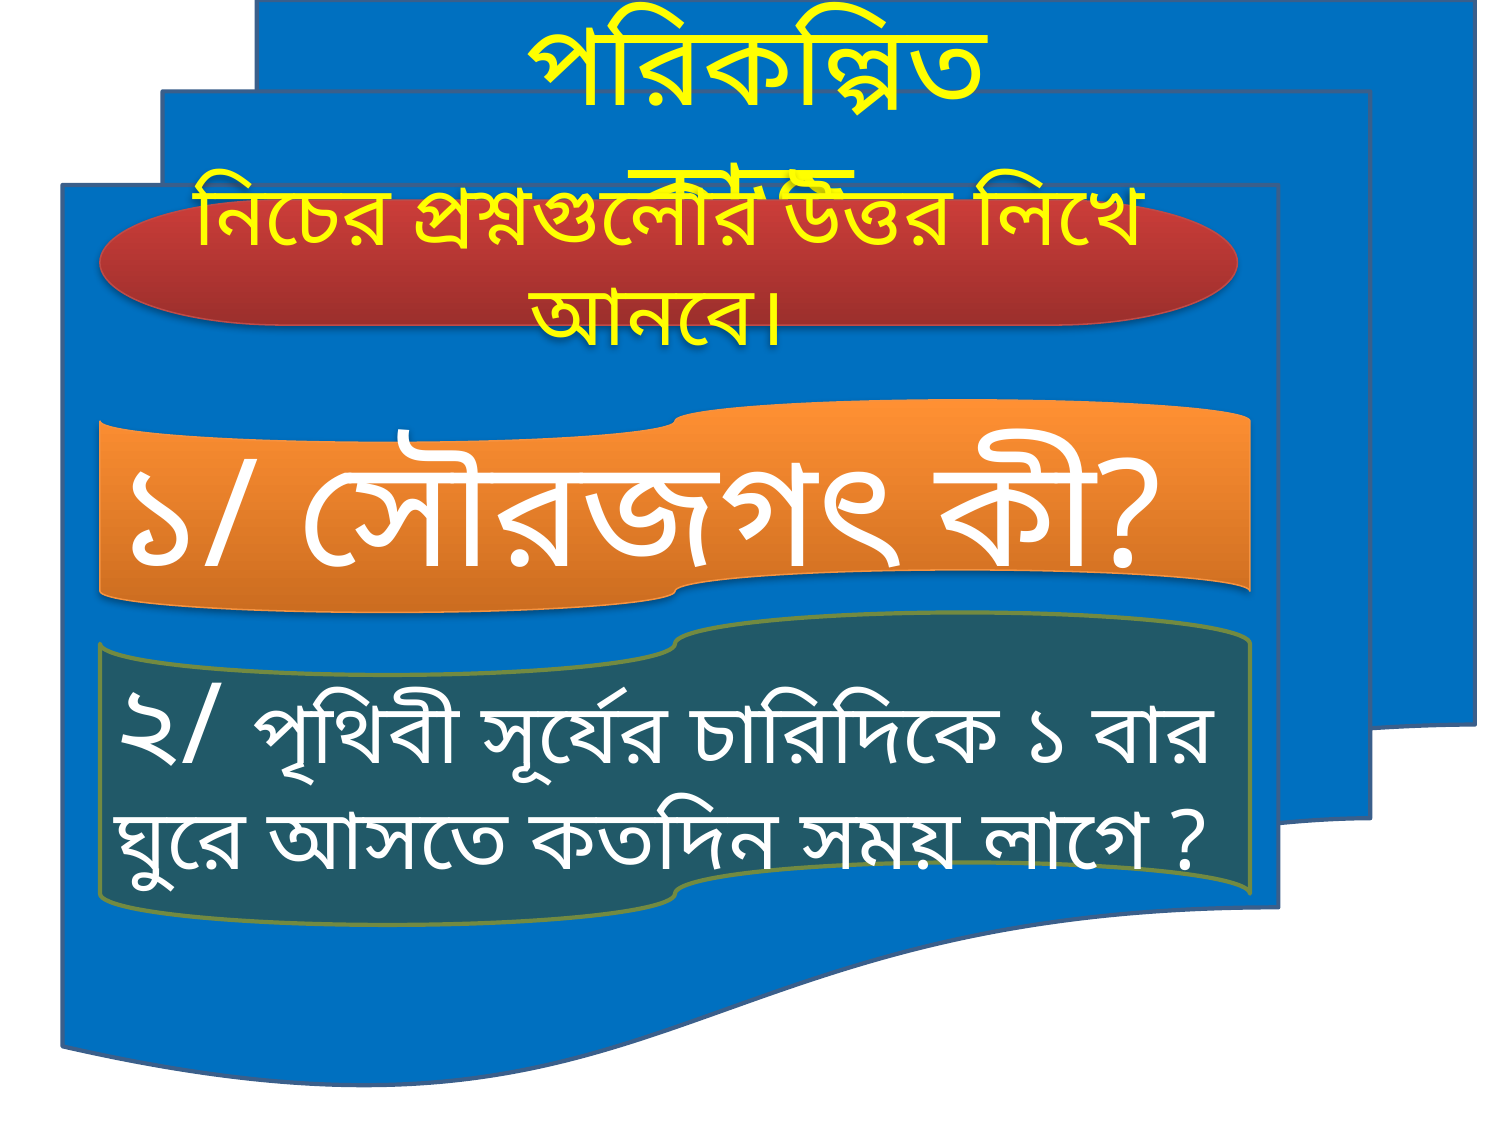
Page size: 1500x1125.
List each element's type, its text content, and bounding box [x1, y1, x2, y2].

text_box ২/ পৃথিবী সূর্যের চারিদিকে ১ বার ঘুরে আসতে কতদিন সময় লাগে ? [97, 610, 1253, 928]
text_box ১/ সৌরজগৎ কী? [99, 399, 1251, 614]
text_box [60, 0, 1477, 1088]
text_box পরিকল্পিত কাজ [449, 0, 1063, 198]
text_box নিচের প্রশ্নগুলোর উত্তর লিখে আনবে। [99, 199, 1239, 326]
